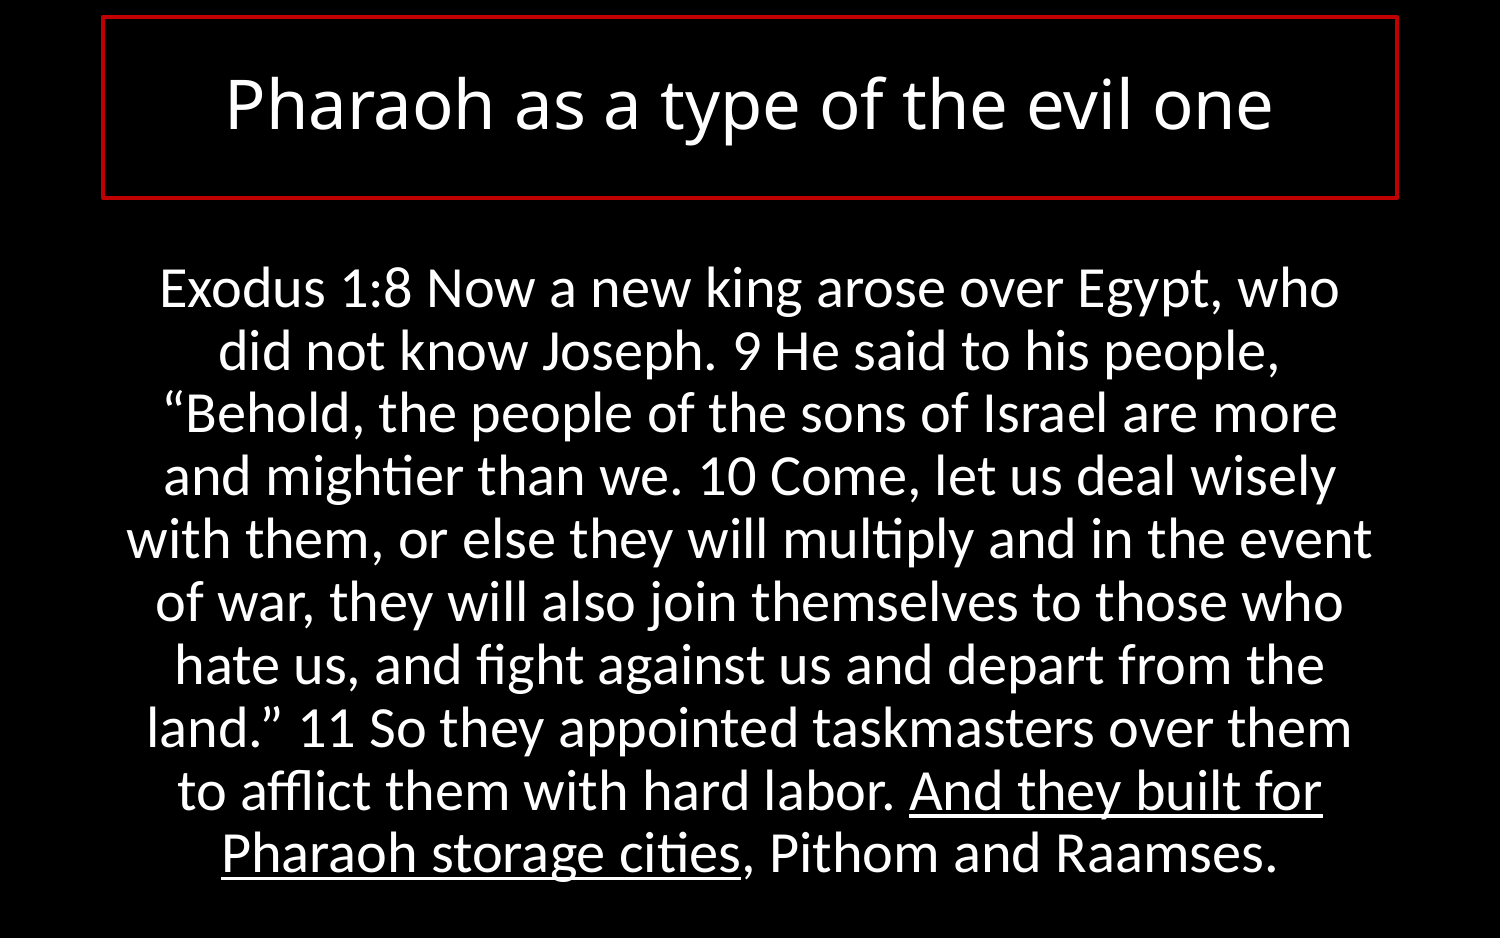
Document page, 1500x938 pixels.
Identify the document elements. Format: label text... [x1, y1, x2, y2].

title Pharaoh as a type of the evil one [103, 16, 1397, 199]
list Exodus 1:8 Now a new king arose over Egypt, who did not know Joseph. 9 He said to his people, “Behold, the people of the sons of Israel are more and mightier than we. 10 Come, let us deal wisely with them, or else they will multiply and in the event of war, they will also join themselves to those who hate us, and fight against us and depart from the land.” 11 So they appointed taskmasters over them to afflict them with hard labor. And they built for Pharaoh storage cities, Pithom and Raamses. [103, 249, 1397, 898]
